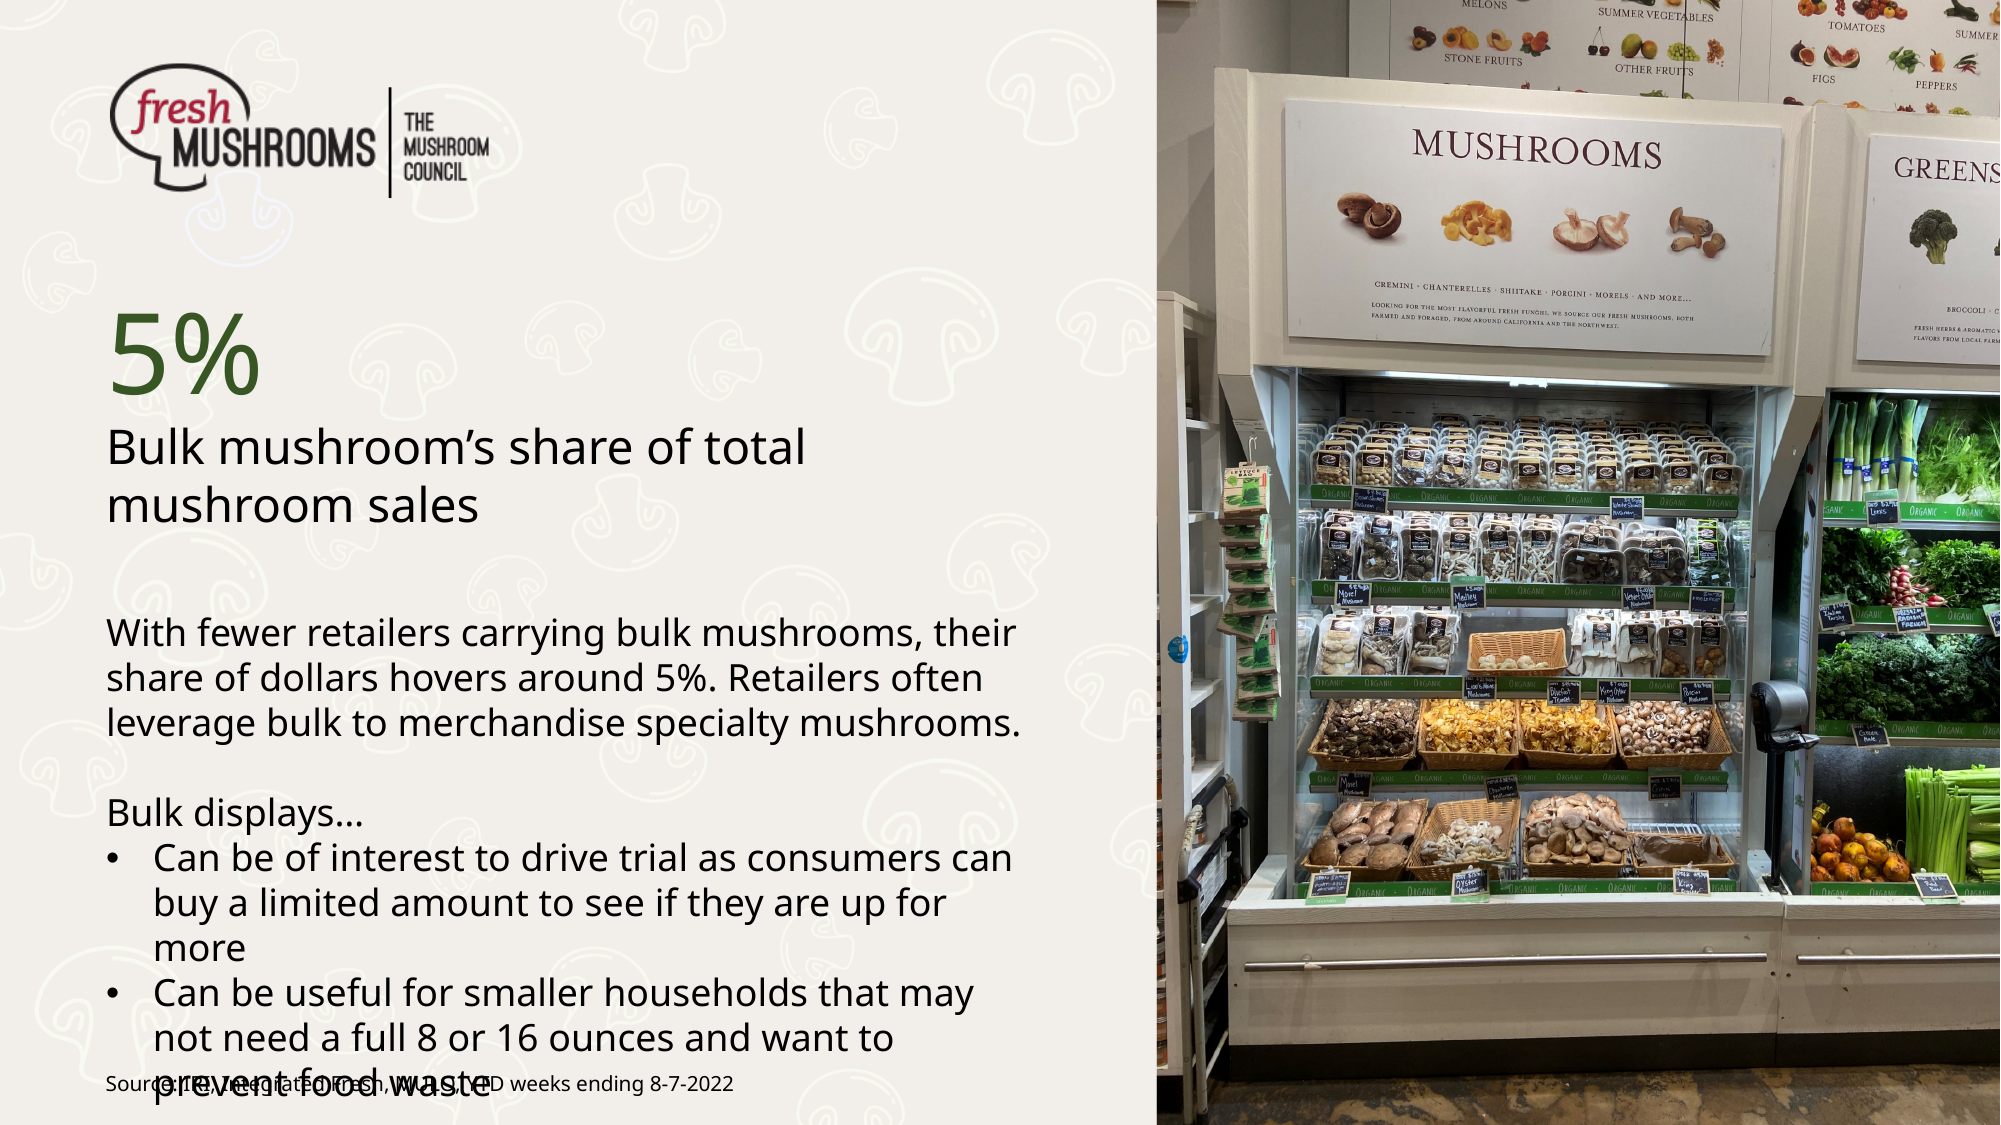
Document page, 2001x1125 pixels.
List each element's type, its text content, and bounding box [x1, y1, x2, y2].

text_box Source: IRI, Integrated Fresh, MULO, YTD weeks ending 8-7-2022 [90, 1038, 1091, 1104]
text_box 5% Bulk mushroom’s share of total mushroom sales [91, 274, 1015, 602]
picture [0, 0, 2000, 1125]
text_box With fewer retailers carrying bulk mushrooms, their share of dollars hovers around 5%. Retailers often leverage bulk to merchandise specialty mushrooms. Bulk displays… Can be of interest to drive trial as consumers can buy a limited amount to see if they are up for more Can be useful for smaller households that may not need a full 8 or 16 ounces and want to prevent food waste [91, 602, 1040, 1000]
